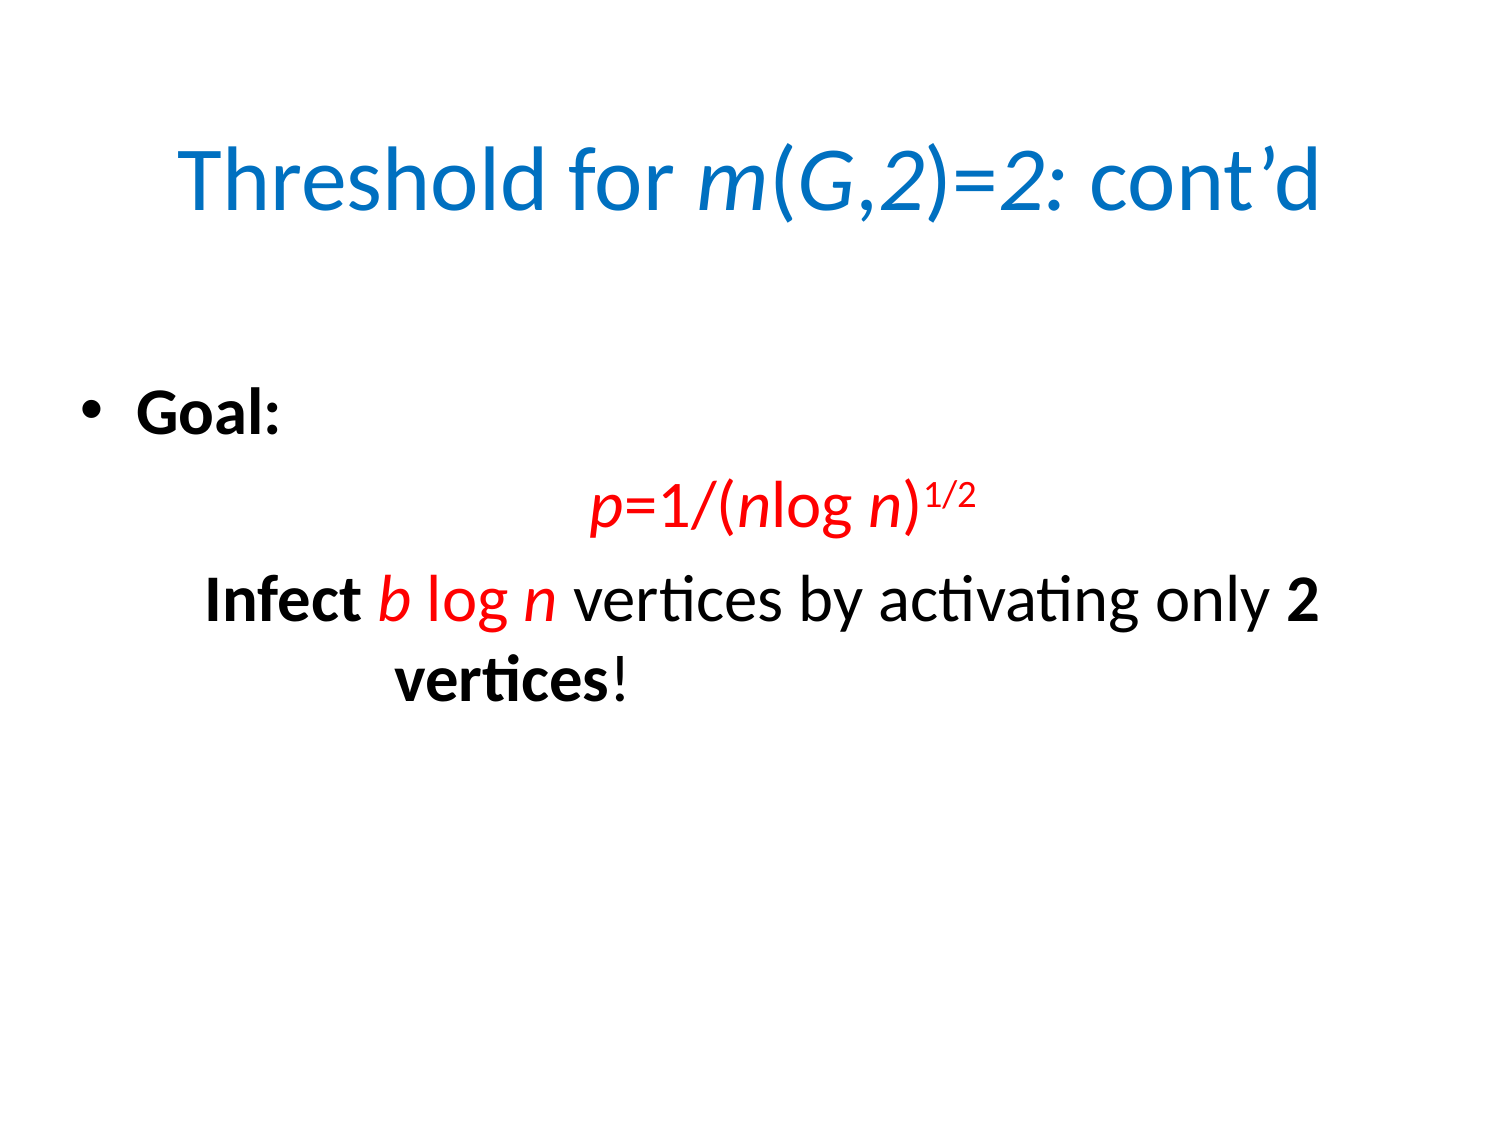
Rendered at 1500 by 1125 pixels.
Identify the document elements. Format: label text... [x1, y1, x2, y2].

list Goal: p=1/(nlog n)1/2 Infect b log n vertices by activating only 2 vertices! [64, 266, 1416, 1010]
title Threshold for m(G,2)=2: cont’d [74, 79, 1426, 268]
